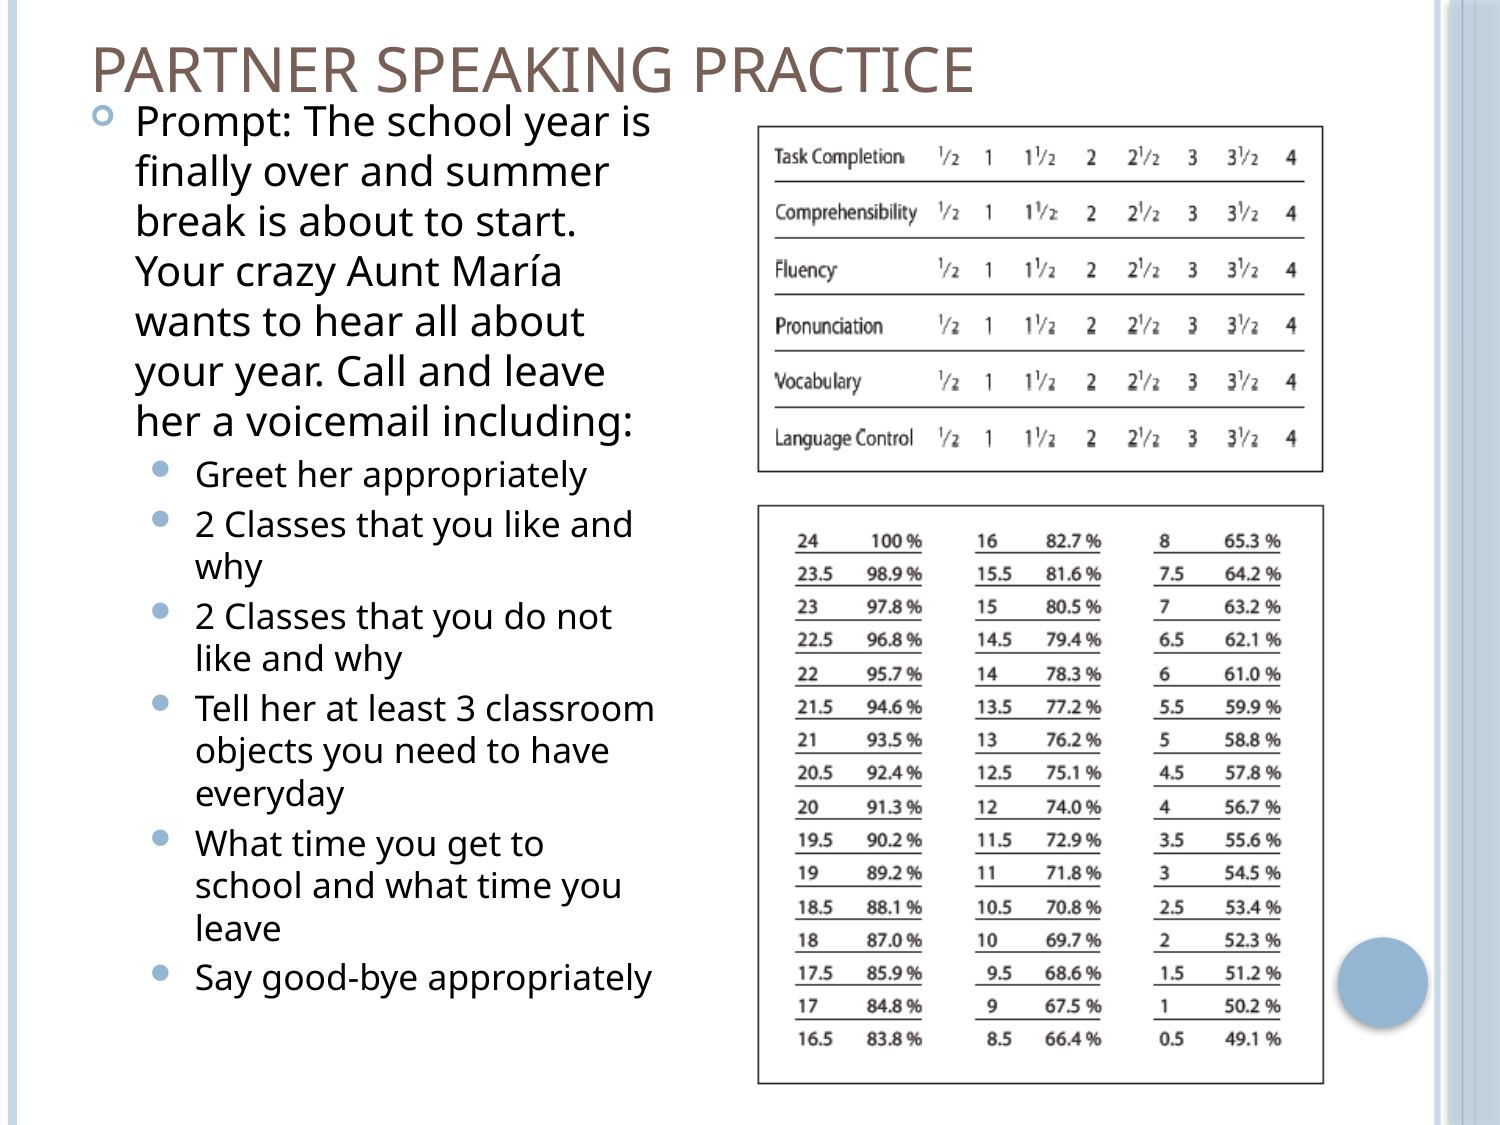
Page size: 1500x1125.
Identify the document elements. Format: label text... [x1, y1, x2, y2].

picture [749, 111, 1334, 482]
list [749, 499, 1329, 1095]
list Prompt: The school year is finally over and summer break is about to start. Your crazy Aunt María wants to hear all about your year. Call and leave her a voicemail including: Greet her appropriately 2 Classes that you like and why 2 Classes that you do not like and why Tell her at least 3 classroom objects you need to have everyday What time you get to school and what time you leave Say good-bye appropriately [75, 87, 675, 1013]
title PARTNER SPEAKING PRACTICE [75, 0, 1300, 113]
